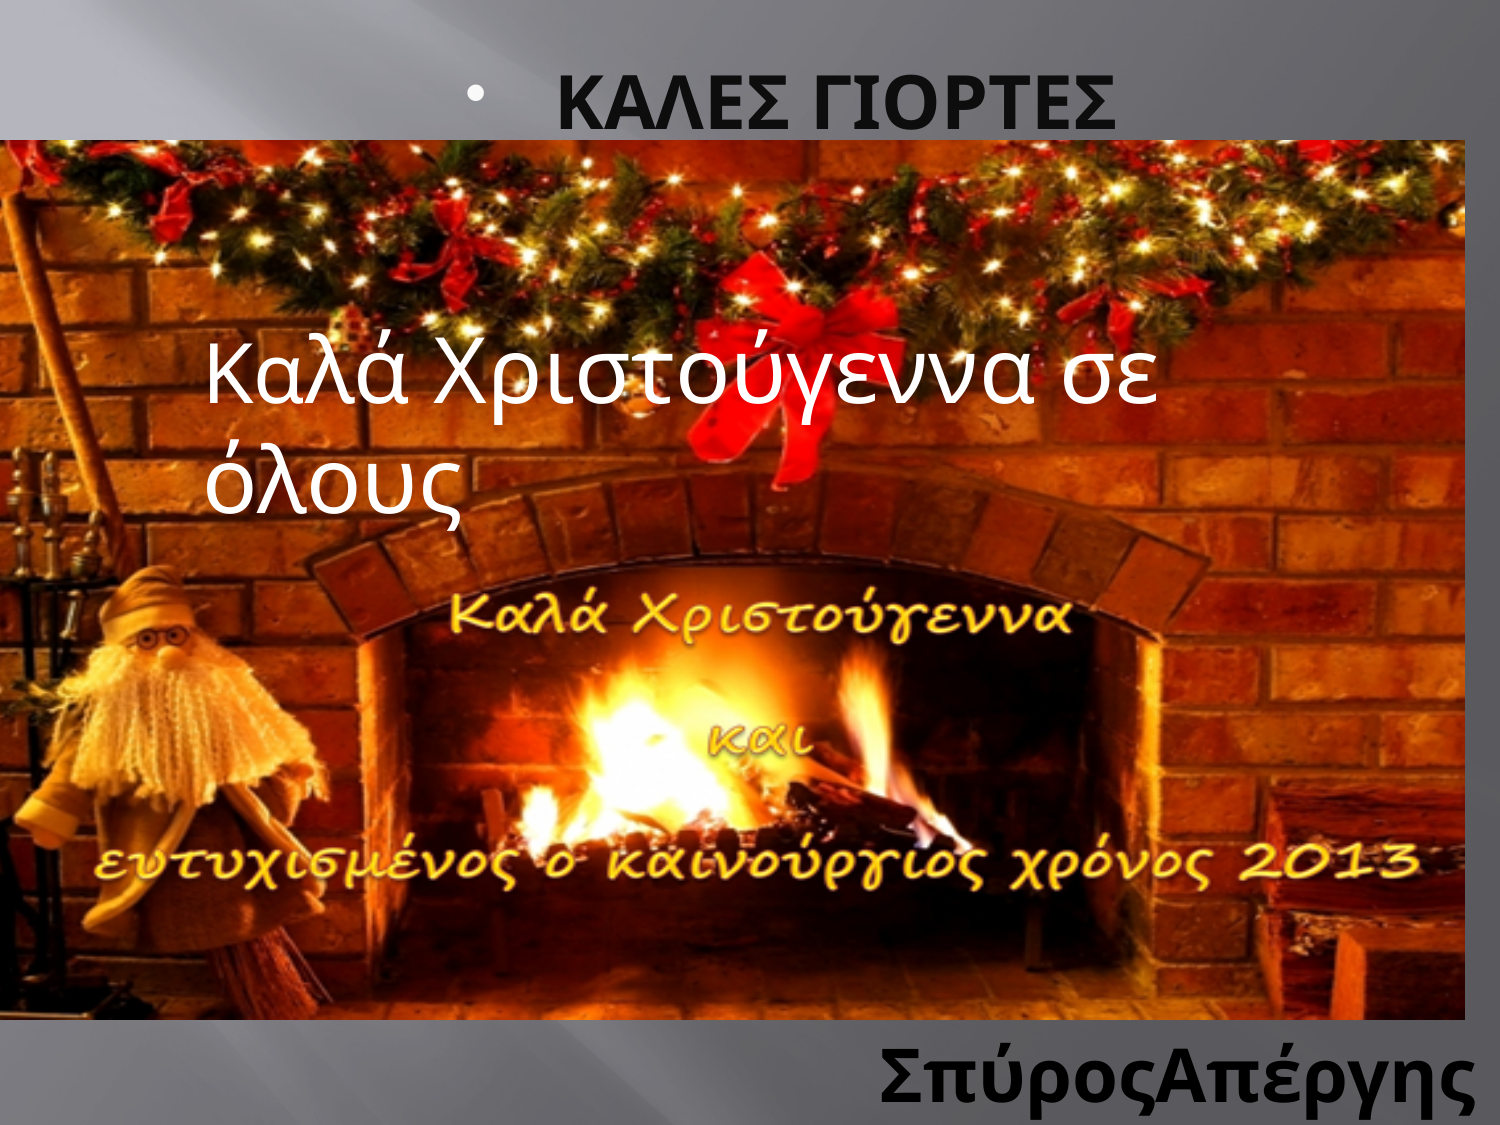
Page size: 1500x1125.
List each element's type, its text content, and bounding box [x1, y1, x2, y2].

list ΚΑΛΕΣ ΓΙΟΡΤΕΣ [164, 46, 1439, 140]
picture [0, 140, 1466, 1020]
title ΣπύροςΑπέργης [855, 1047, 1500, 1125]
